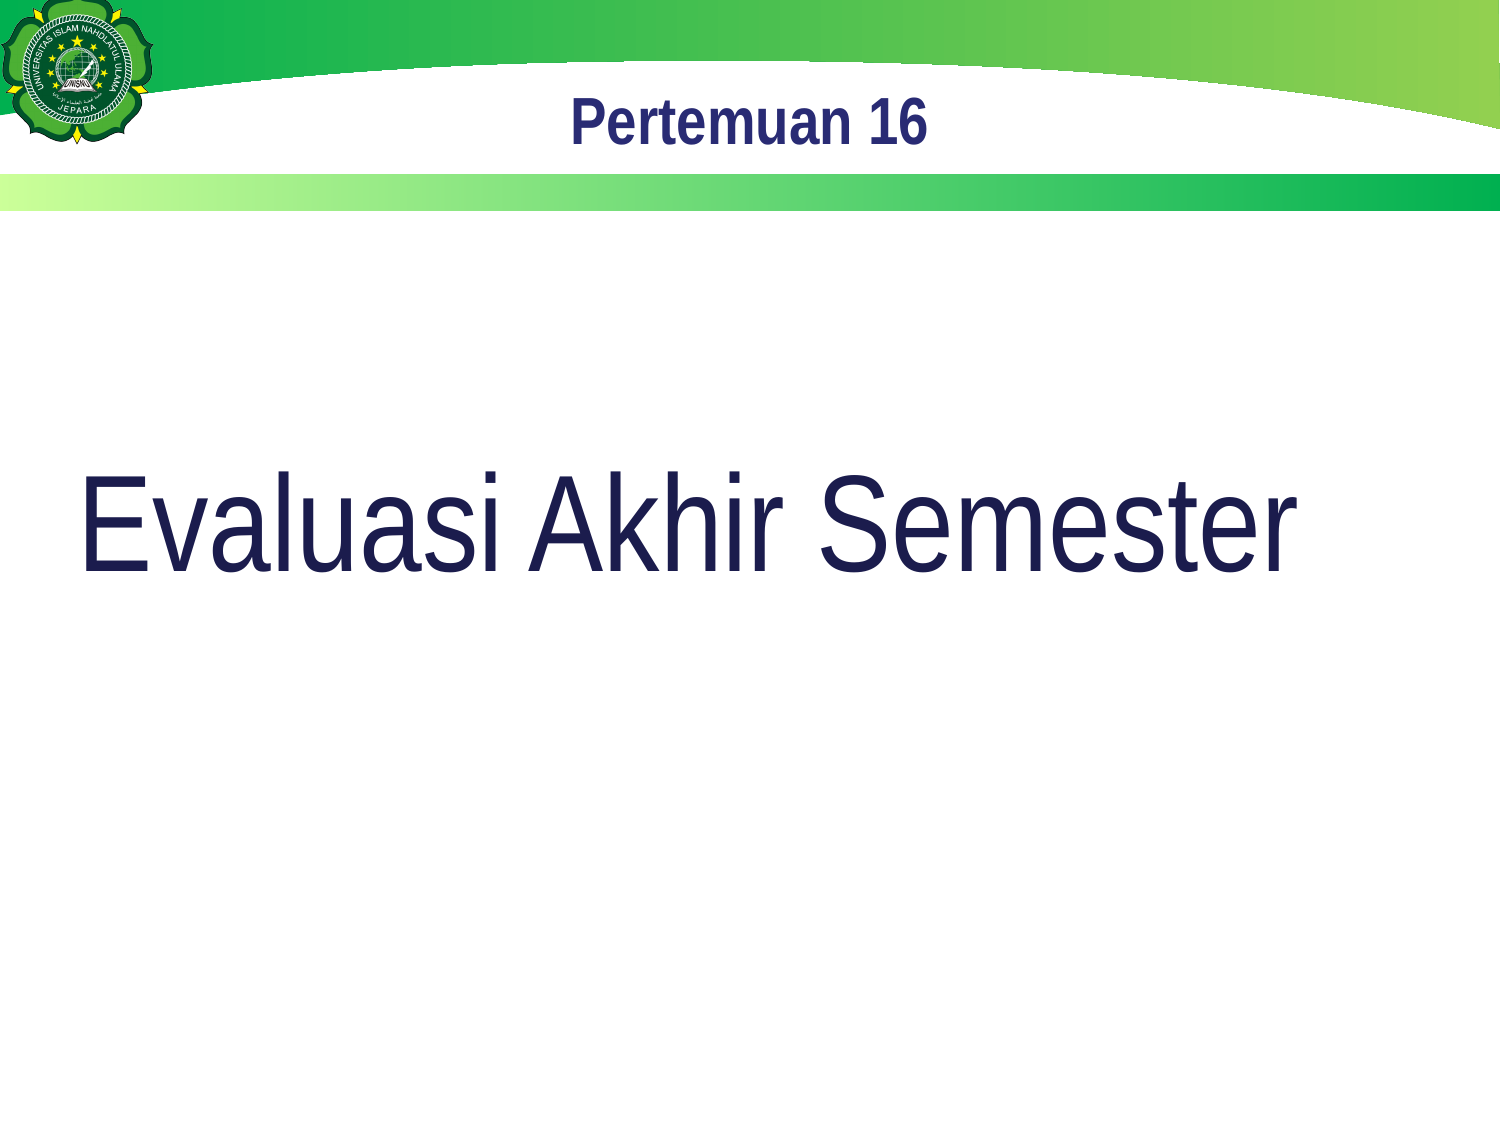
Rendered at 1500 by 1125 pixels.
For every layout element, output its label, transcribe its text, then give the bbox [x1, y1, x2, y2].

title Pertemuan 16 [74, 71, 1426, 165]
picture [0, 0, 154, 145]
list Evaluasi Akhir Semester [62, 234, 1426, 1026]
